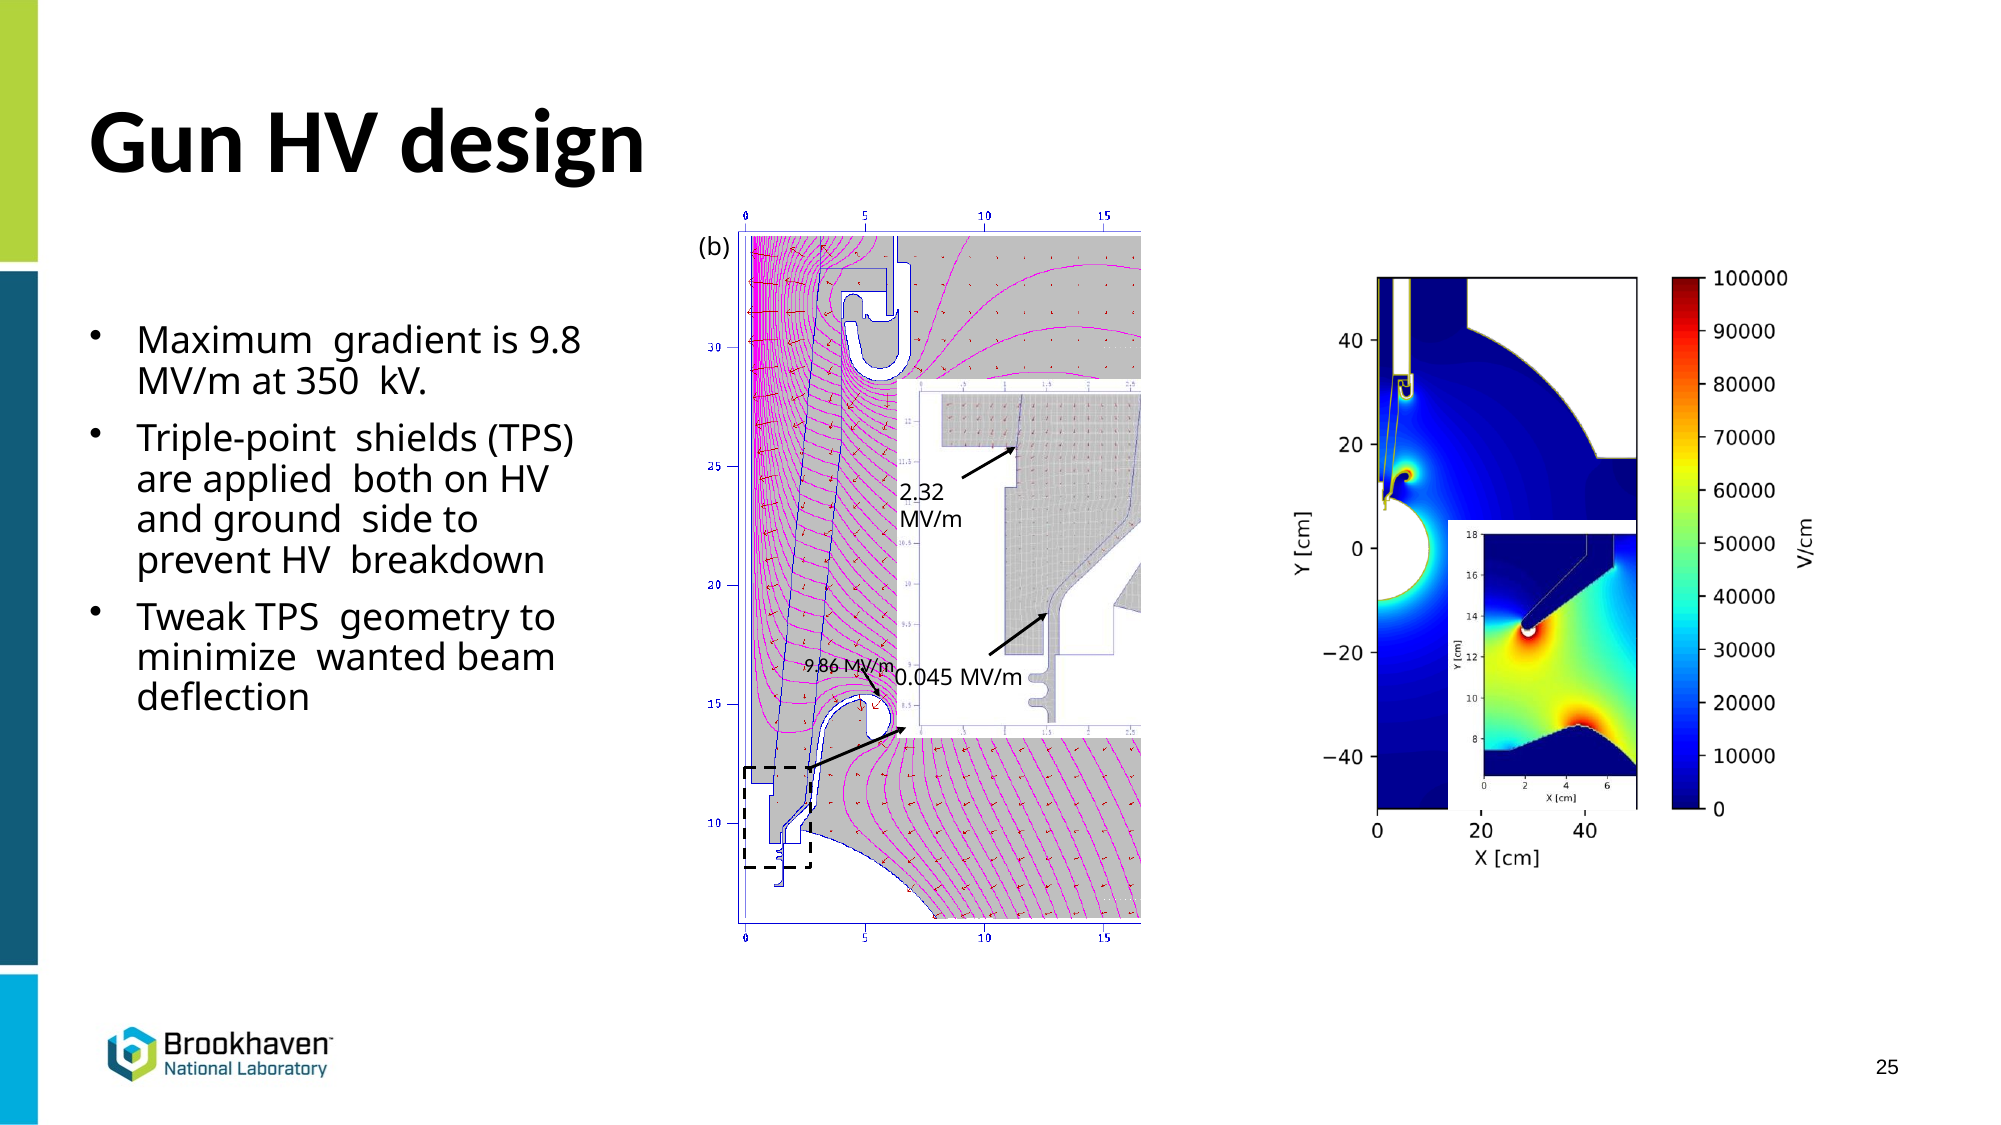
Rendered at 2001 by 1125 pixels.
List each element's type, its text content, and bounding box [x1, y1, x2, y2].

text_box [1293, 270, 1814, 868]
slide_number 25 [1835, 1036, 1907, 1097]
text_box (b) [696, 227, 708, 261]
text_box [742, 667, 907, 869]
picture [0, 0, 2001, 1125]
text_box Maximum gradient is 9.8 MV/m at 350 kV. Triple-point shields (TPS) are applied both on HV and ground side to prevent HV breakdown Tweak TPS geometry to minimize wanted beam deflection [87, 315, 639, 719]
title Gun HV design [87, 39, 1208, 230]
